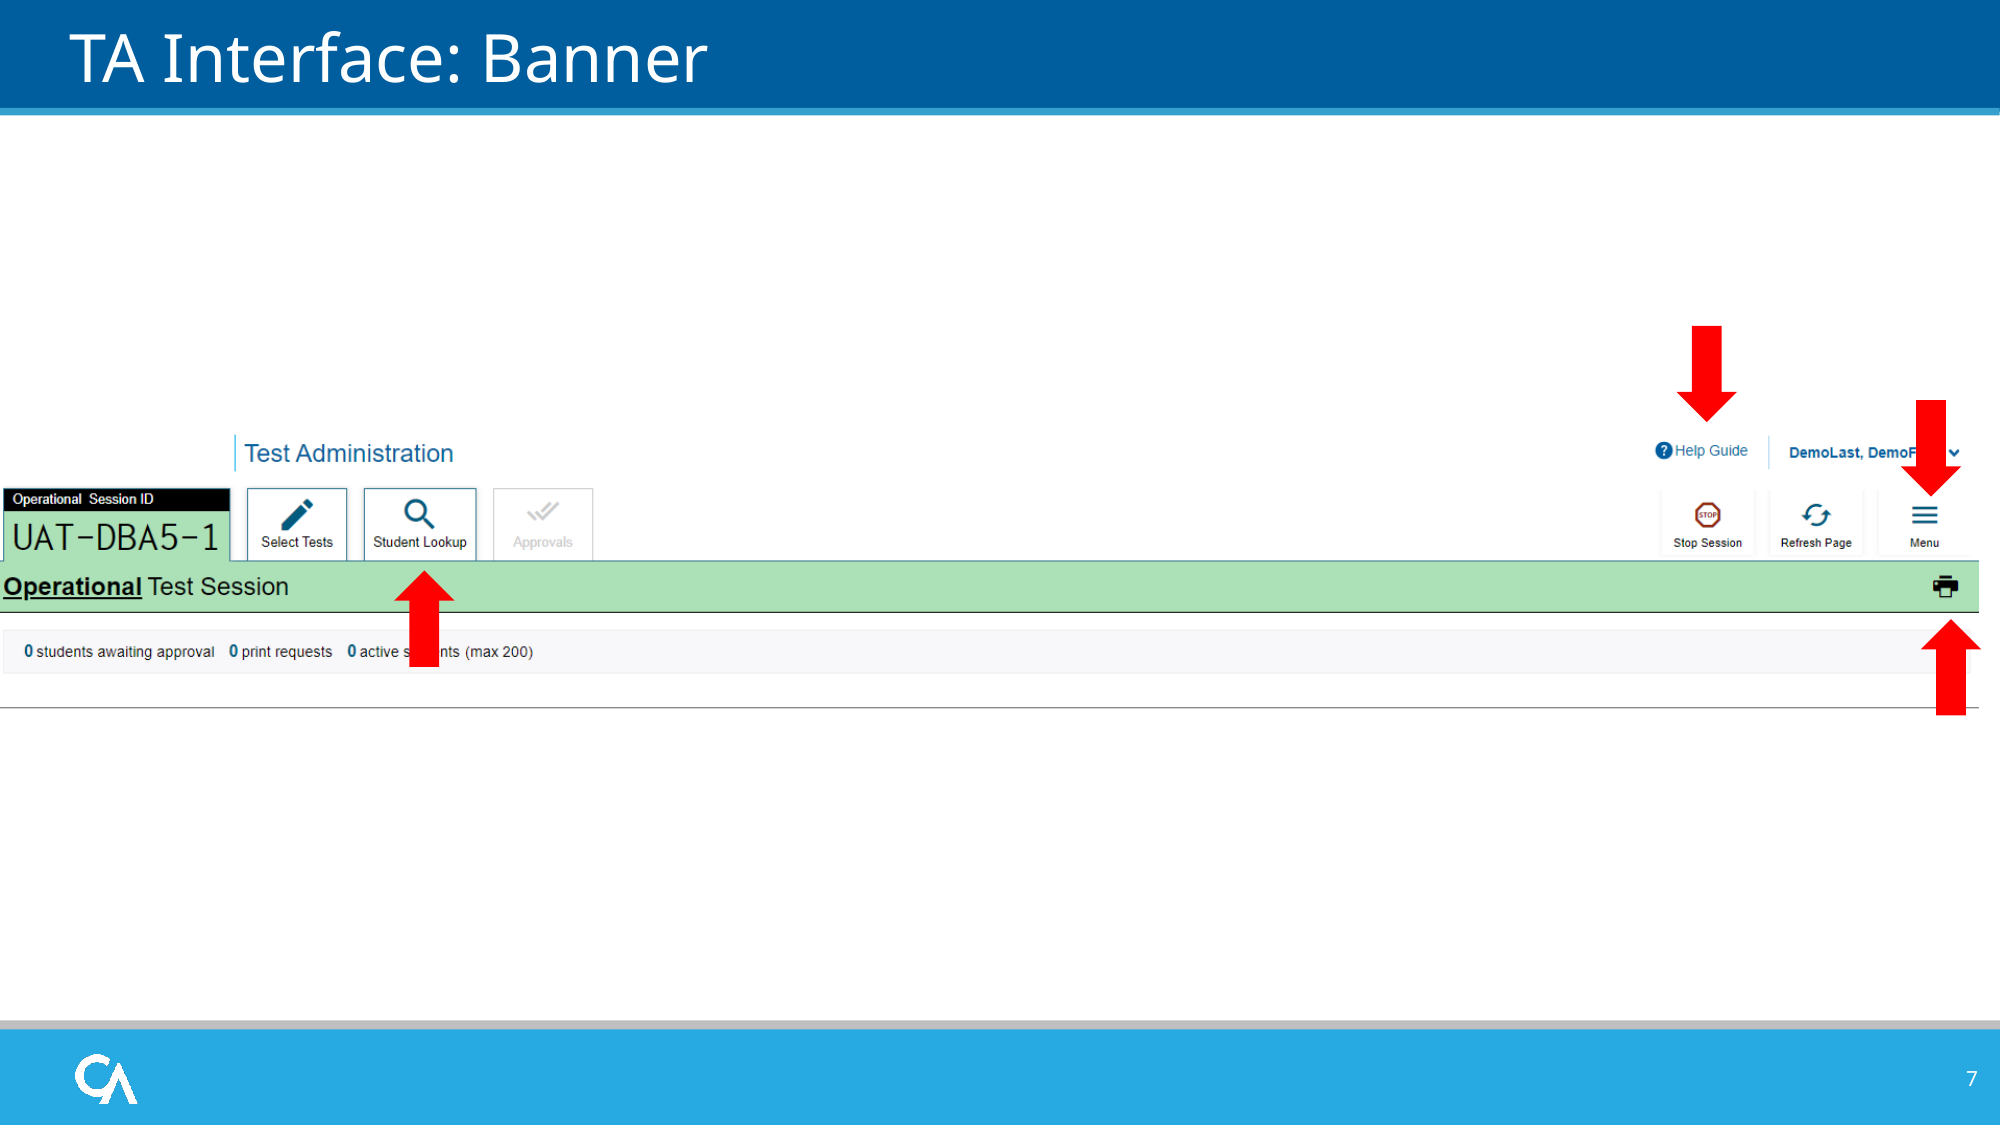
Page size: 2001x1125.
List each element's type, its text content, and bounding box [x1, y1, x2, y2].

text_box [0, 326, 1979, 724]
title TA Interface: Banner [69, 10, 1878, 96]
slide_number 7 [1877, 1057, 1993, 1103]
picture [75, 1054, 138, 1104]
